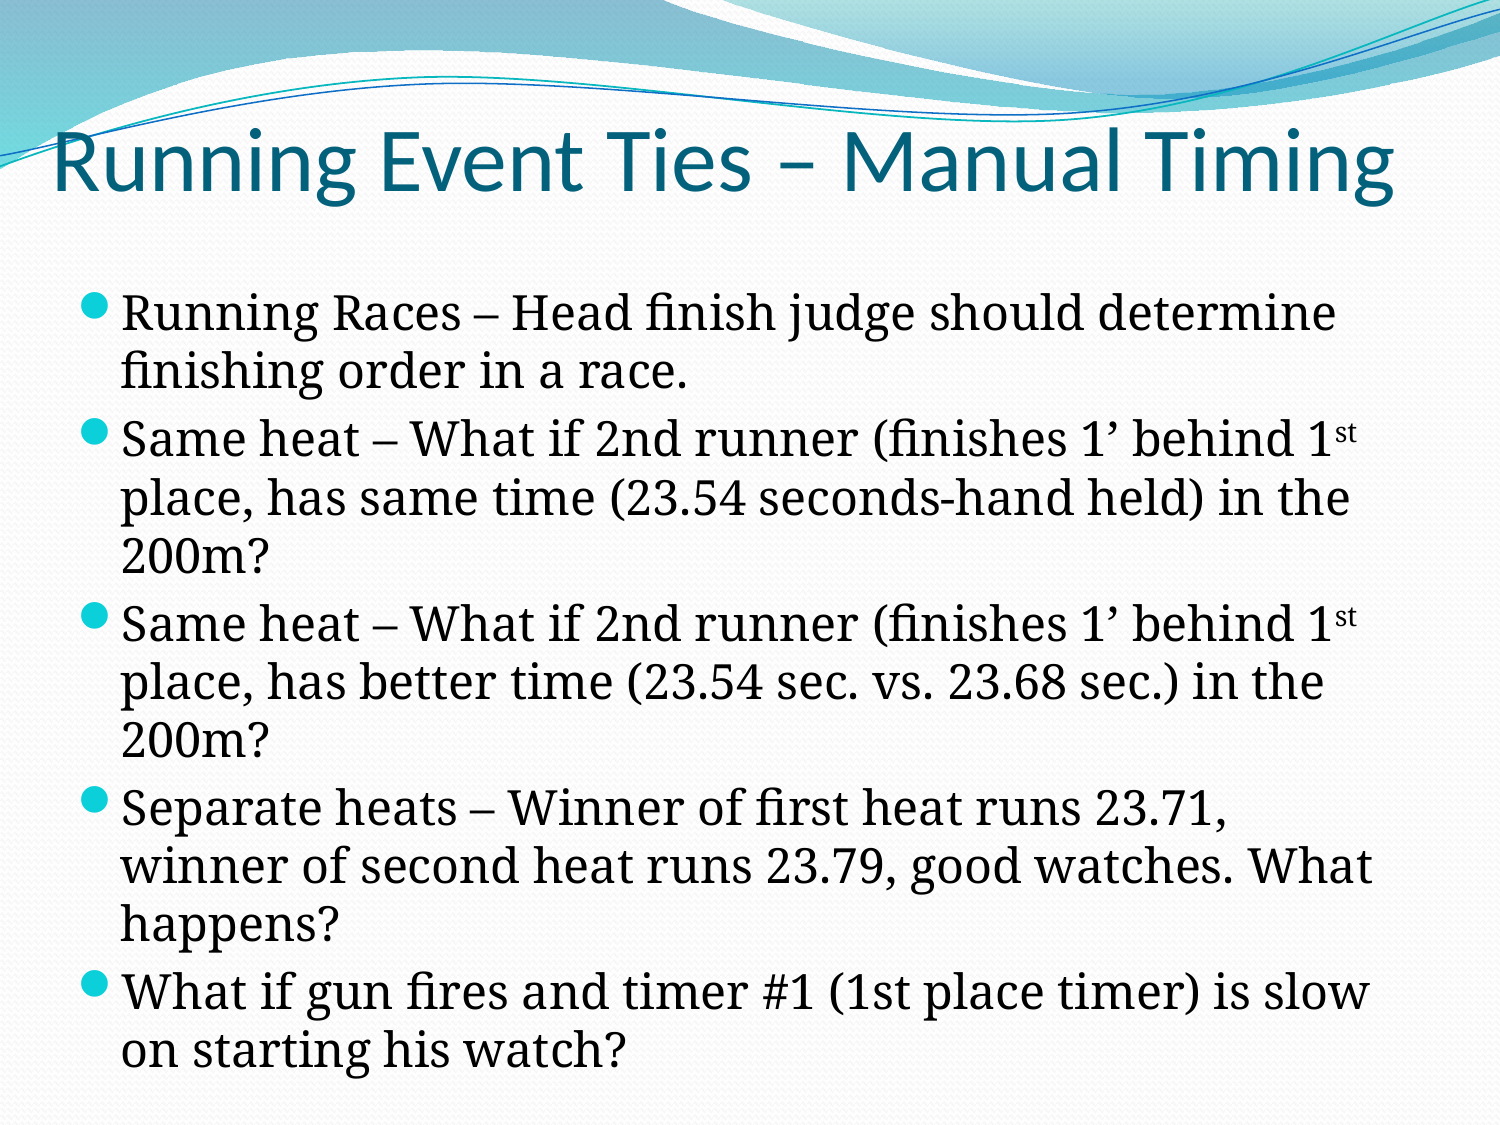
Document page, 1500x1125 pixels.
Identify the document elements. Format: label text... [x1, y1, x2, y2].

list Running Races – Head finish judge should determine finishing order in a race. Same heat – What if 2nd runner (finishes 1’ behind 1st place, has same time (23.54 seconds-hand held) in the 200m? Same heat – What if 2nd runner (finishes 1’ behind 1st place, has better time (23.54 sec. vs. 23.68 sec.) in the 200m? Separate heats – Winner of first heat runs 23.71, winner of second heat runs 23.79, good watches. What happens? What if gun fires and timer #1 (1st place timer) is slow on starting his watch? [62, 275, 1413, 1088]
text_box [87, 312, 1388, 478]
title Running Event Ties – Manual Timing [50, 75, 1400, 210]
